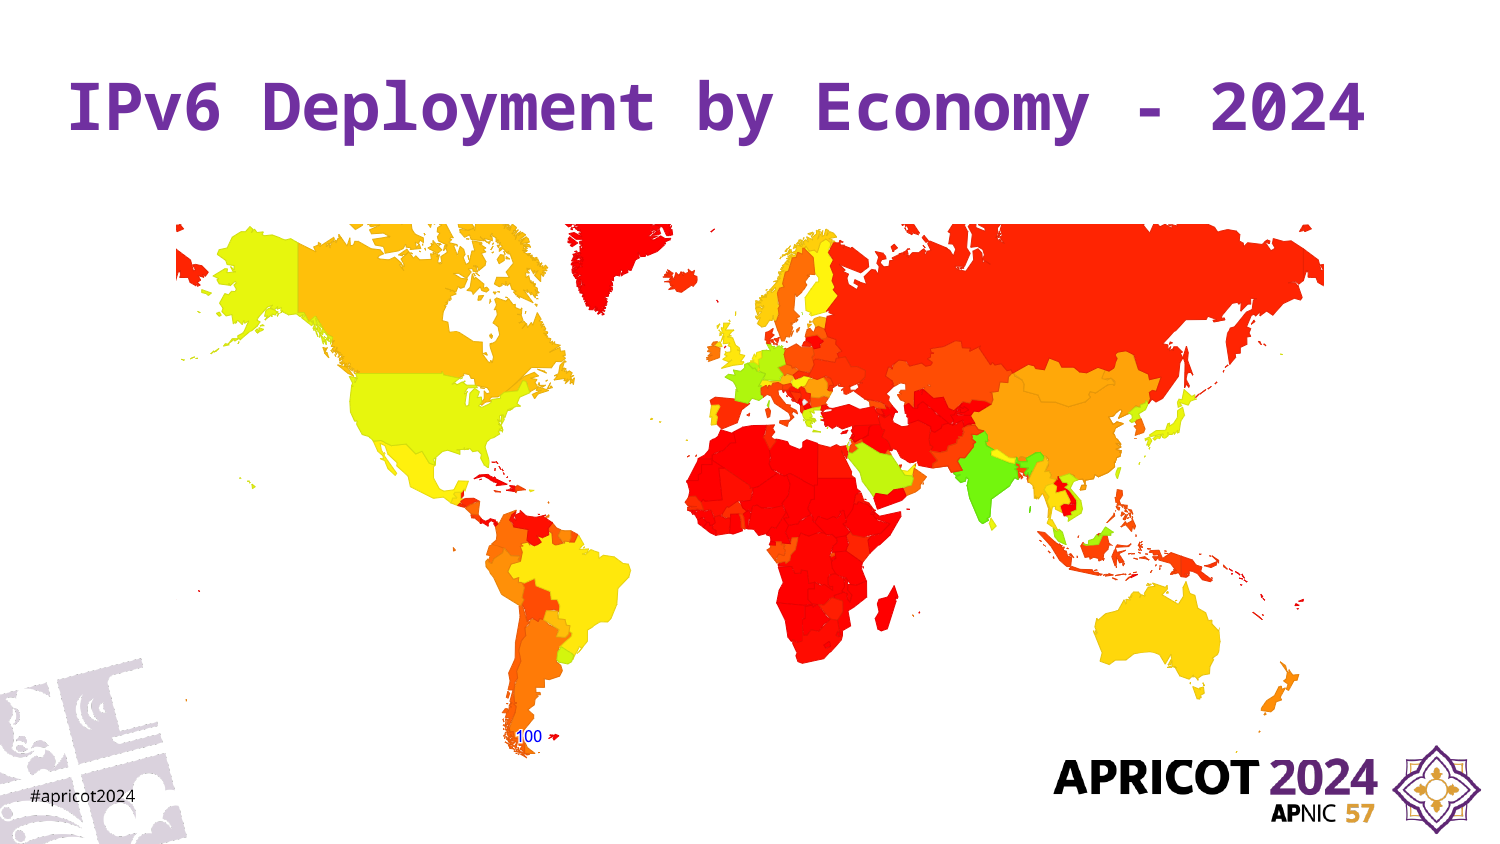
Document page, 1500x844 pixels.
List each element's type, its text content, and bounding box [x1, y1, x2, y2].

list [176, 224, 1324, 761]
title IPv6 Deployment by Economy - 2024 [64, 33, 1436, 175]
picture [0, 0, 1500, 844]
